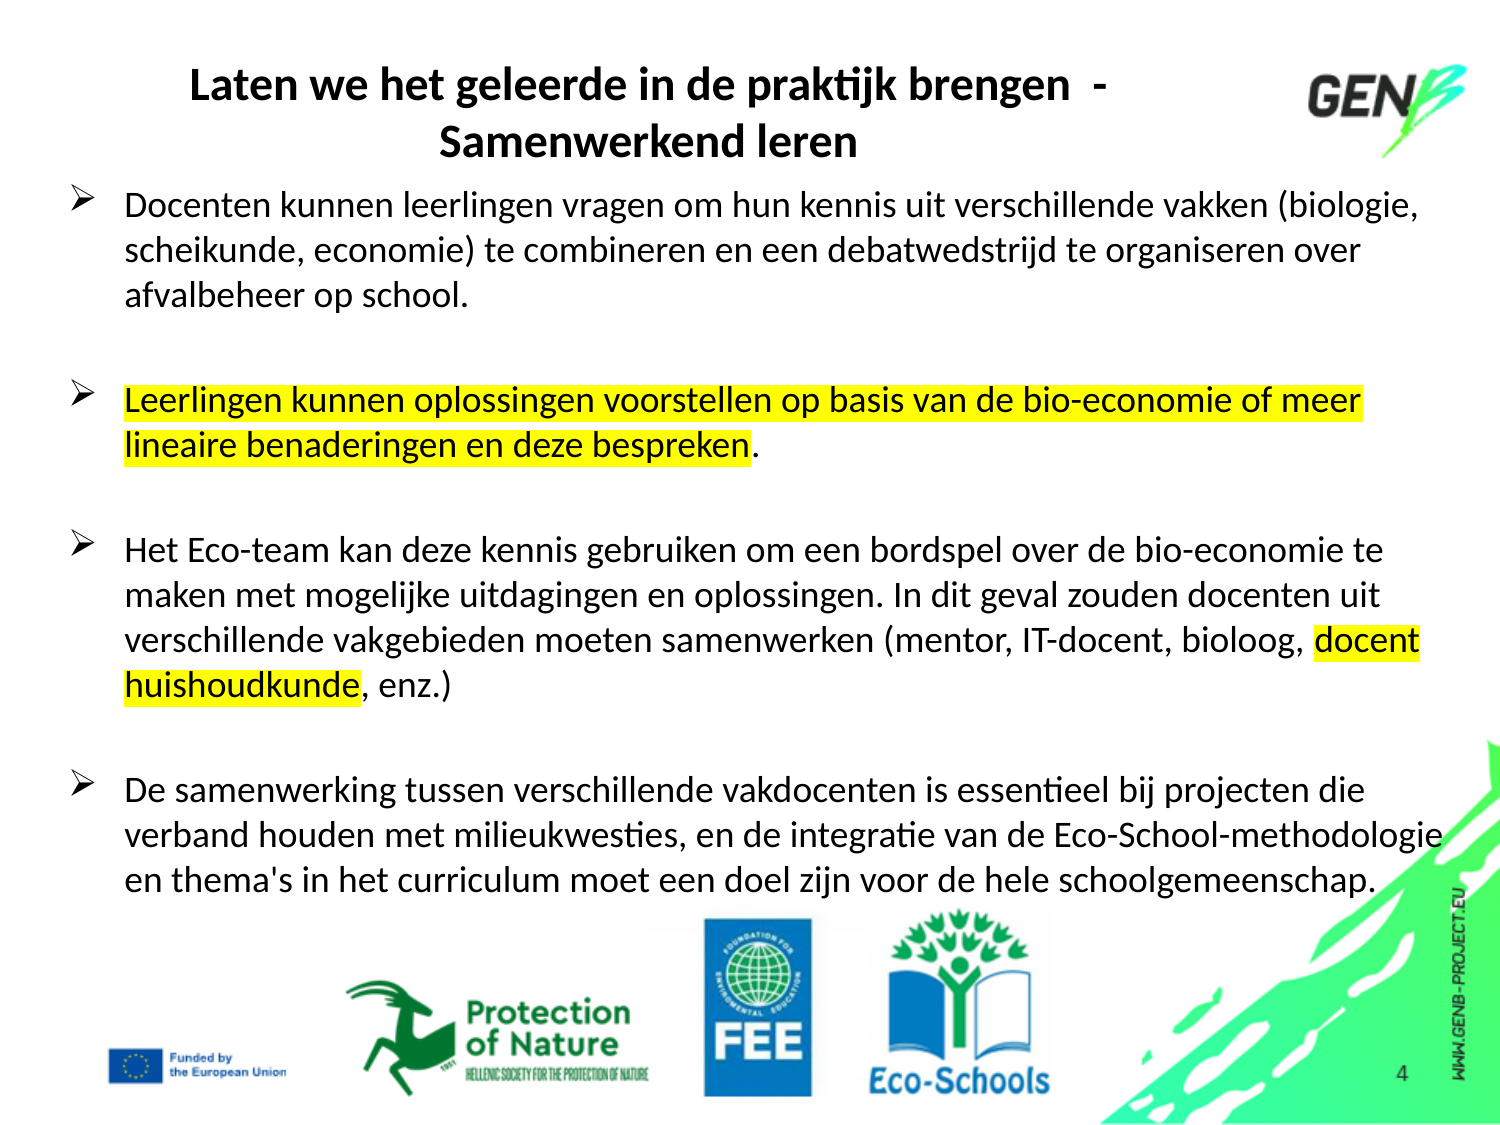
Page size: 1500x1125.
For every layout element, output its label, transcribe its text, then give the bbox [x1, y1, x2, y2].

list Docenten kunnen leerlingen vragen om hun kennis uit verschillende vakken (biologie, scheikunde, economie) te combineren en een debatwedstrijd te organiseren over afvalbeheer op school. Leerlingen kunnen oplossingen voorstellen op basis van de bio-economie of meer lineaire benaderingen en deze bespreken. Het Eco-team kan deze kennis gebruiken om een bordspel over de bio-economie te maken met mogelijke uitdagingen en oplossingen. In dit geval zouden docenten uit verschillende vakgebieden moeten samenwerken (mentor, IT-docent, bioloog, docent huishoudkunde, enz.) De samenwerking tussen verschillende vakdocenten is essentieel bij projecten die verband houden met milieukwesties, en de integratie van de Eco-School-methodologie en thema's in het curriculum moet een doel zijn voor de hele schoolgemeenschap. [53, 172, 1466, 1012]
picture [0, 0, 1500, 1125]
title Laten we het geleerde in de praktijk brengen - Samenwerkend leren [75, 45, 1223, 172]
